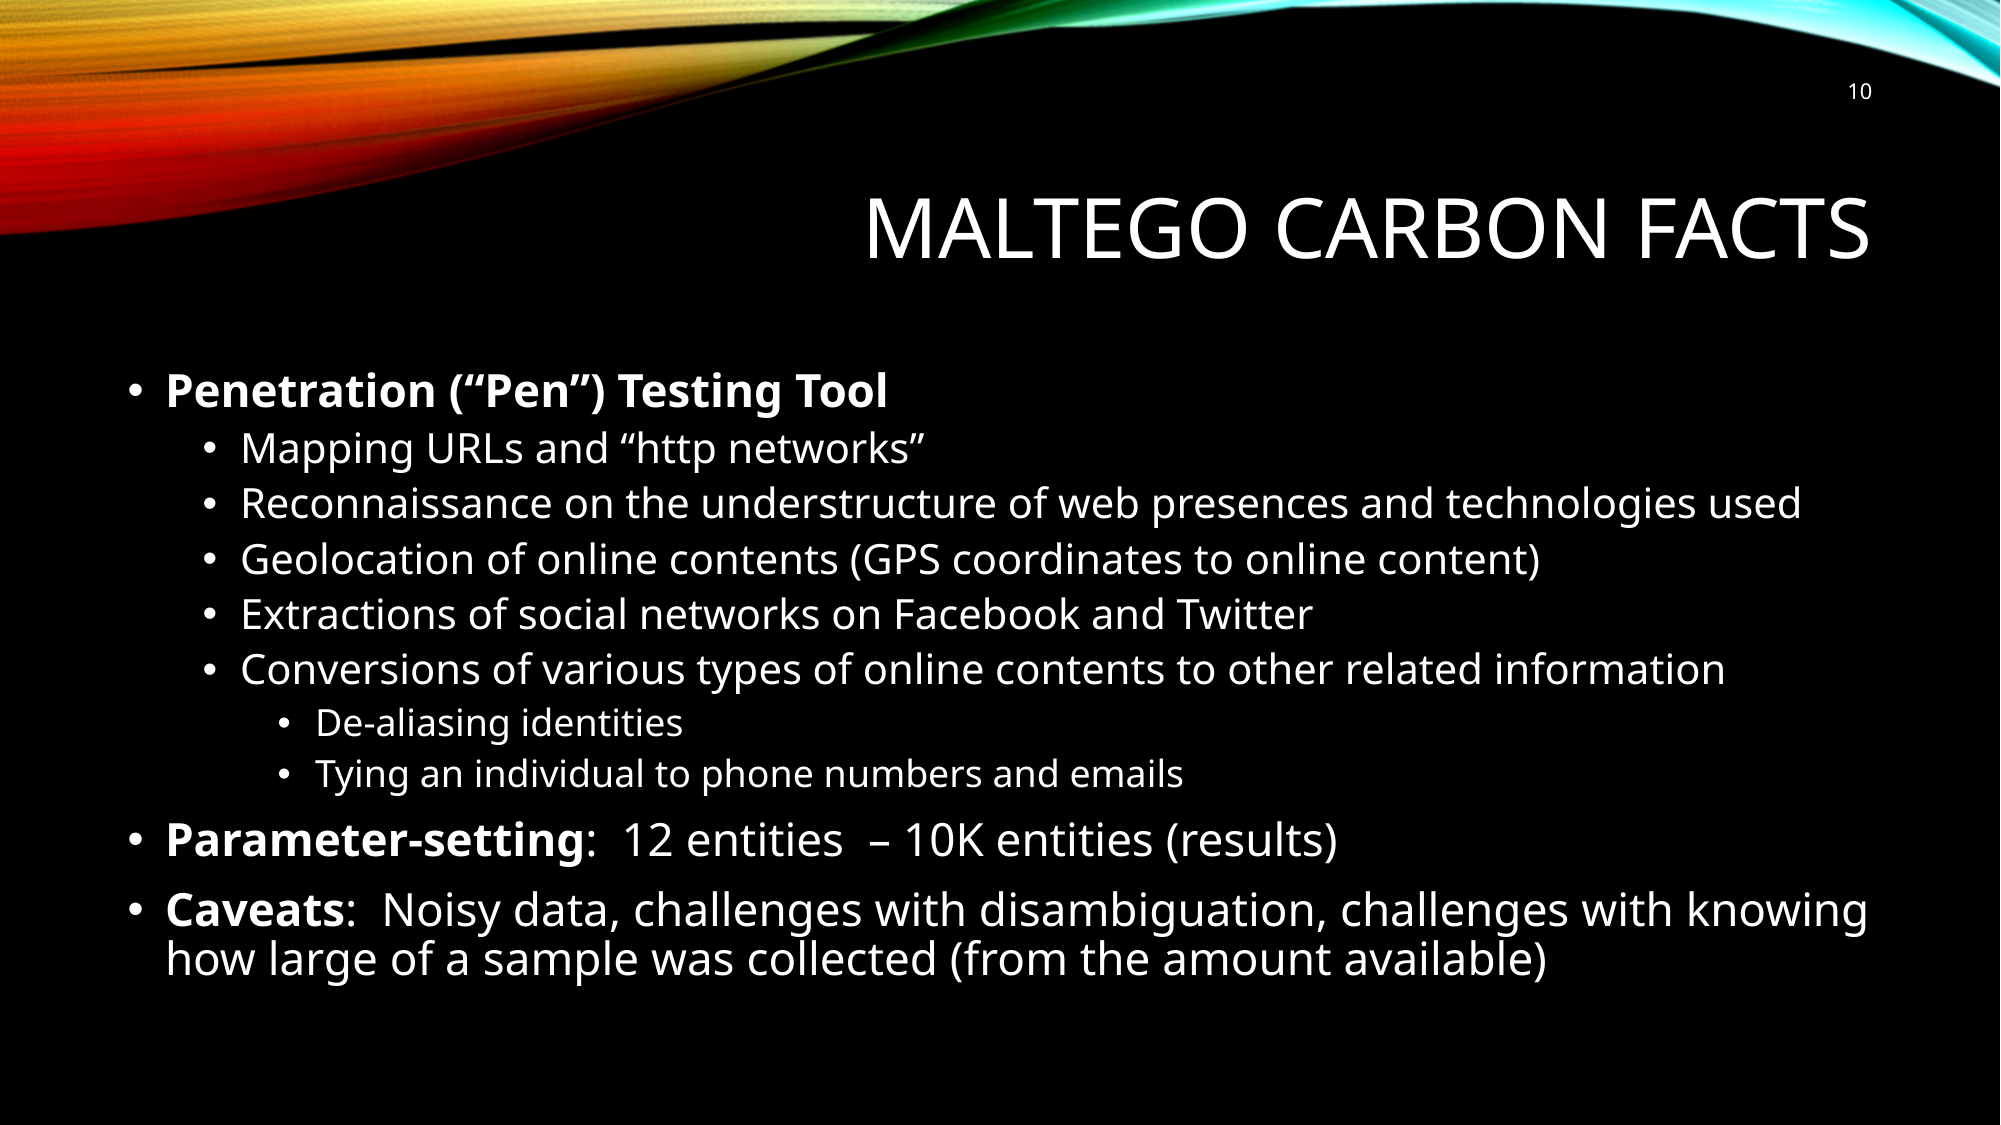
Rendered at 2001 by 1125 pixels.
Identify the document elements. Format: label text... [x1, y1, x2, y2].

slide_number 10 [1437, 62, 1888, 123]
list Penetration (“Pen”) Testing Tool Mapping URLs and “http networks” Reconnaissance on the understructure of web presences and technologies used Geolocation of online contents (GPS coordinates to online content) Extractions of social networks on Facebook and Twitter Conversions of various types of online contents to other related information De-aliasing identities Tying an individual to phone numbers and emails Parameter-setting: 12 entities – 10K entities (results) Caveats: Noisy data, challenges with disambiguation, challenges with knowing how large of a sample was collected (from the amount available) [112, 360, 1888, 1021]
title Maltego Carbon Facts [474, 125, 1888, 338]
picture [0, 0, 2000, 237]
